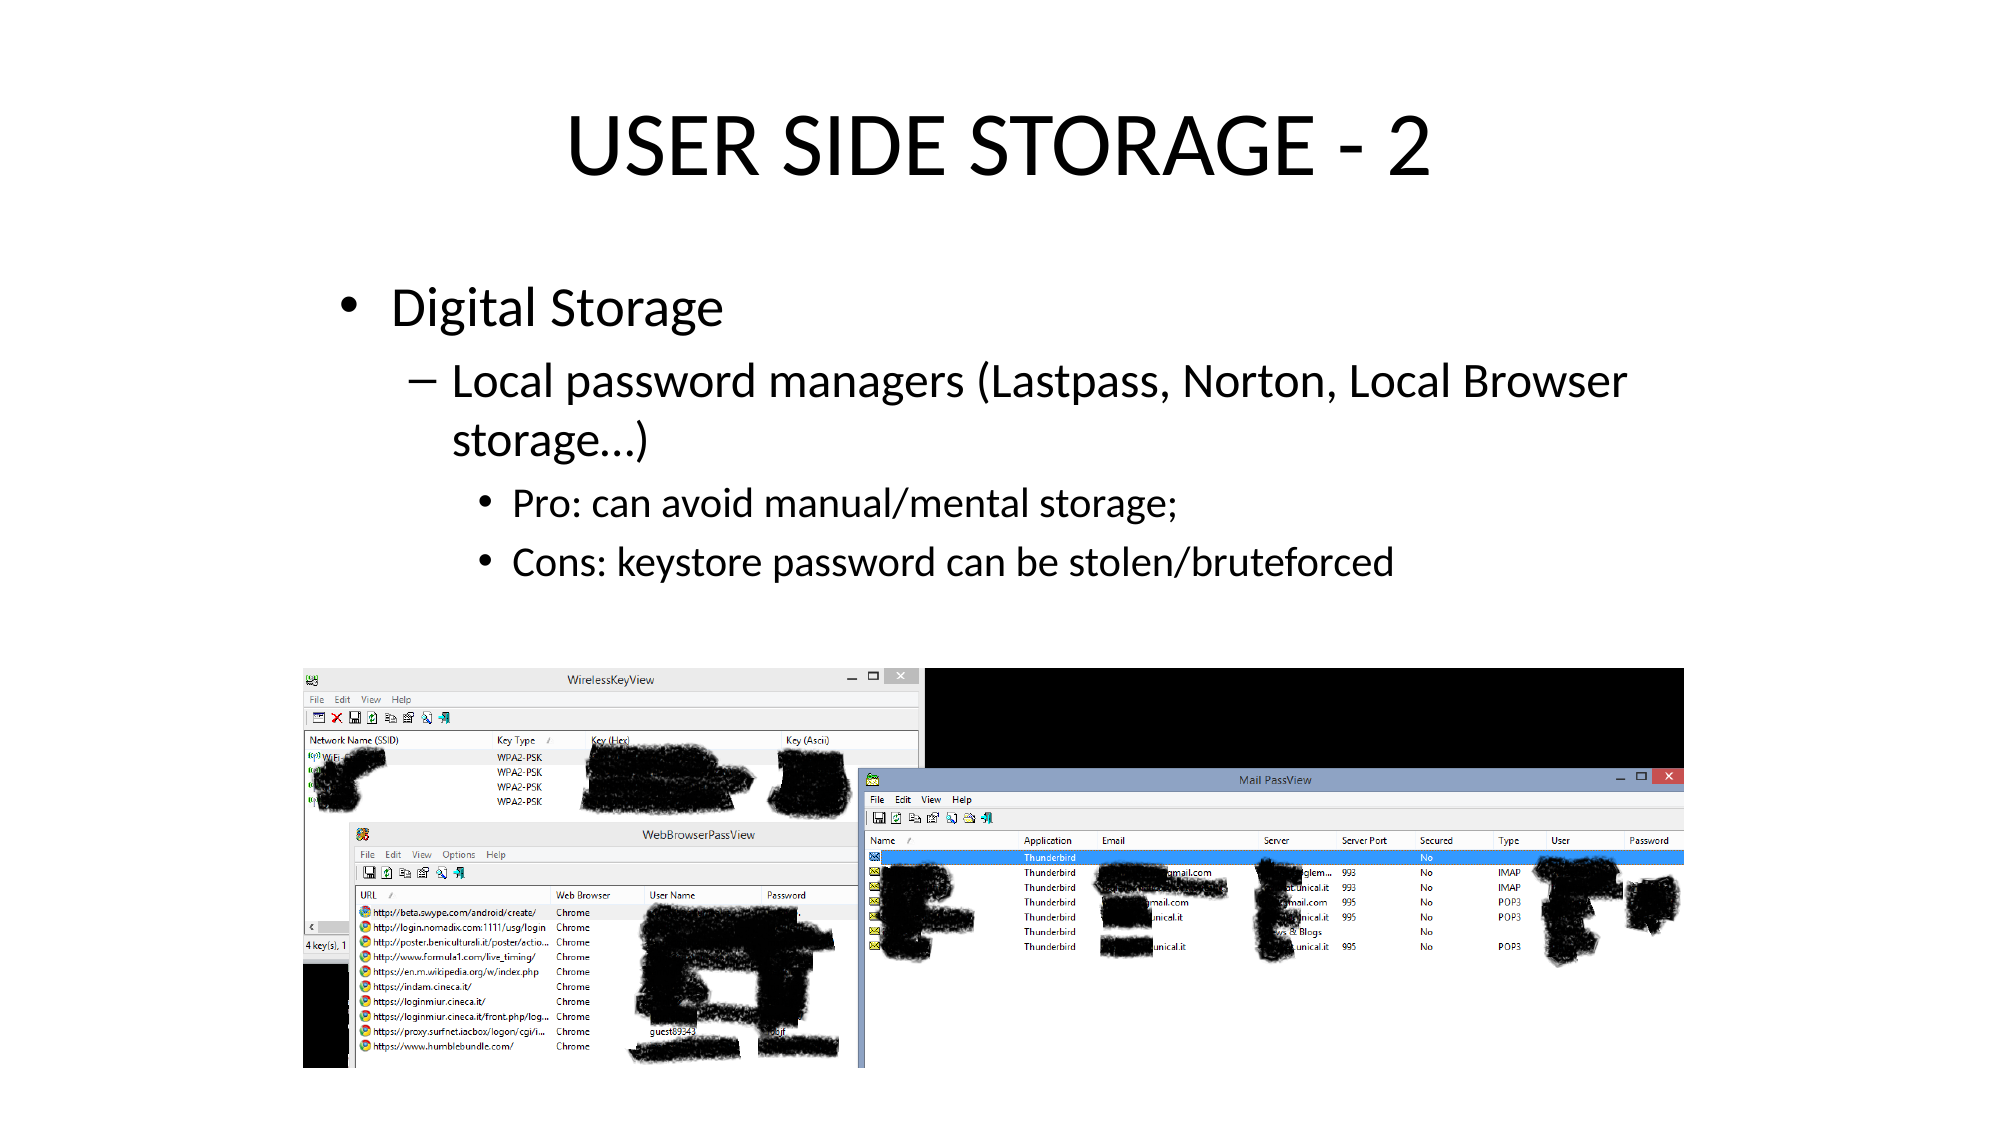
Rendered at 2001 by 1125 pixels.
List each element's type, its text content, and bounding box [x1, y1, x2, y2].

list Digital Storage Local password managers (Lastpass, Norton, Local Browser storage…) Pro: can avoid manual/mental storage; Cons: keystore password can be stolen/bruteforced USB Password Managers Pro: password are physically outsourced New U2F devices open new possibilities Browser and OS storages.. Poor. [324, 262, 1650, 667]
title USER SIDE STORAGE - 2 [99, 45, 1900, 233]
picture [302, 526, 1745, 1096]
